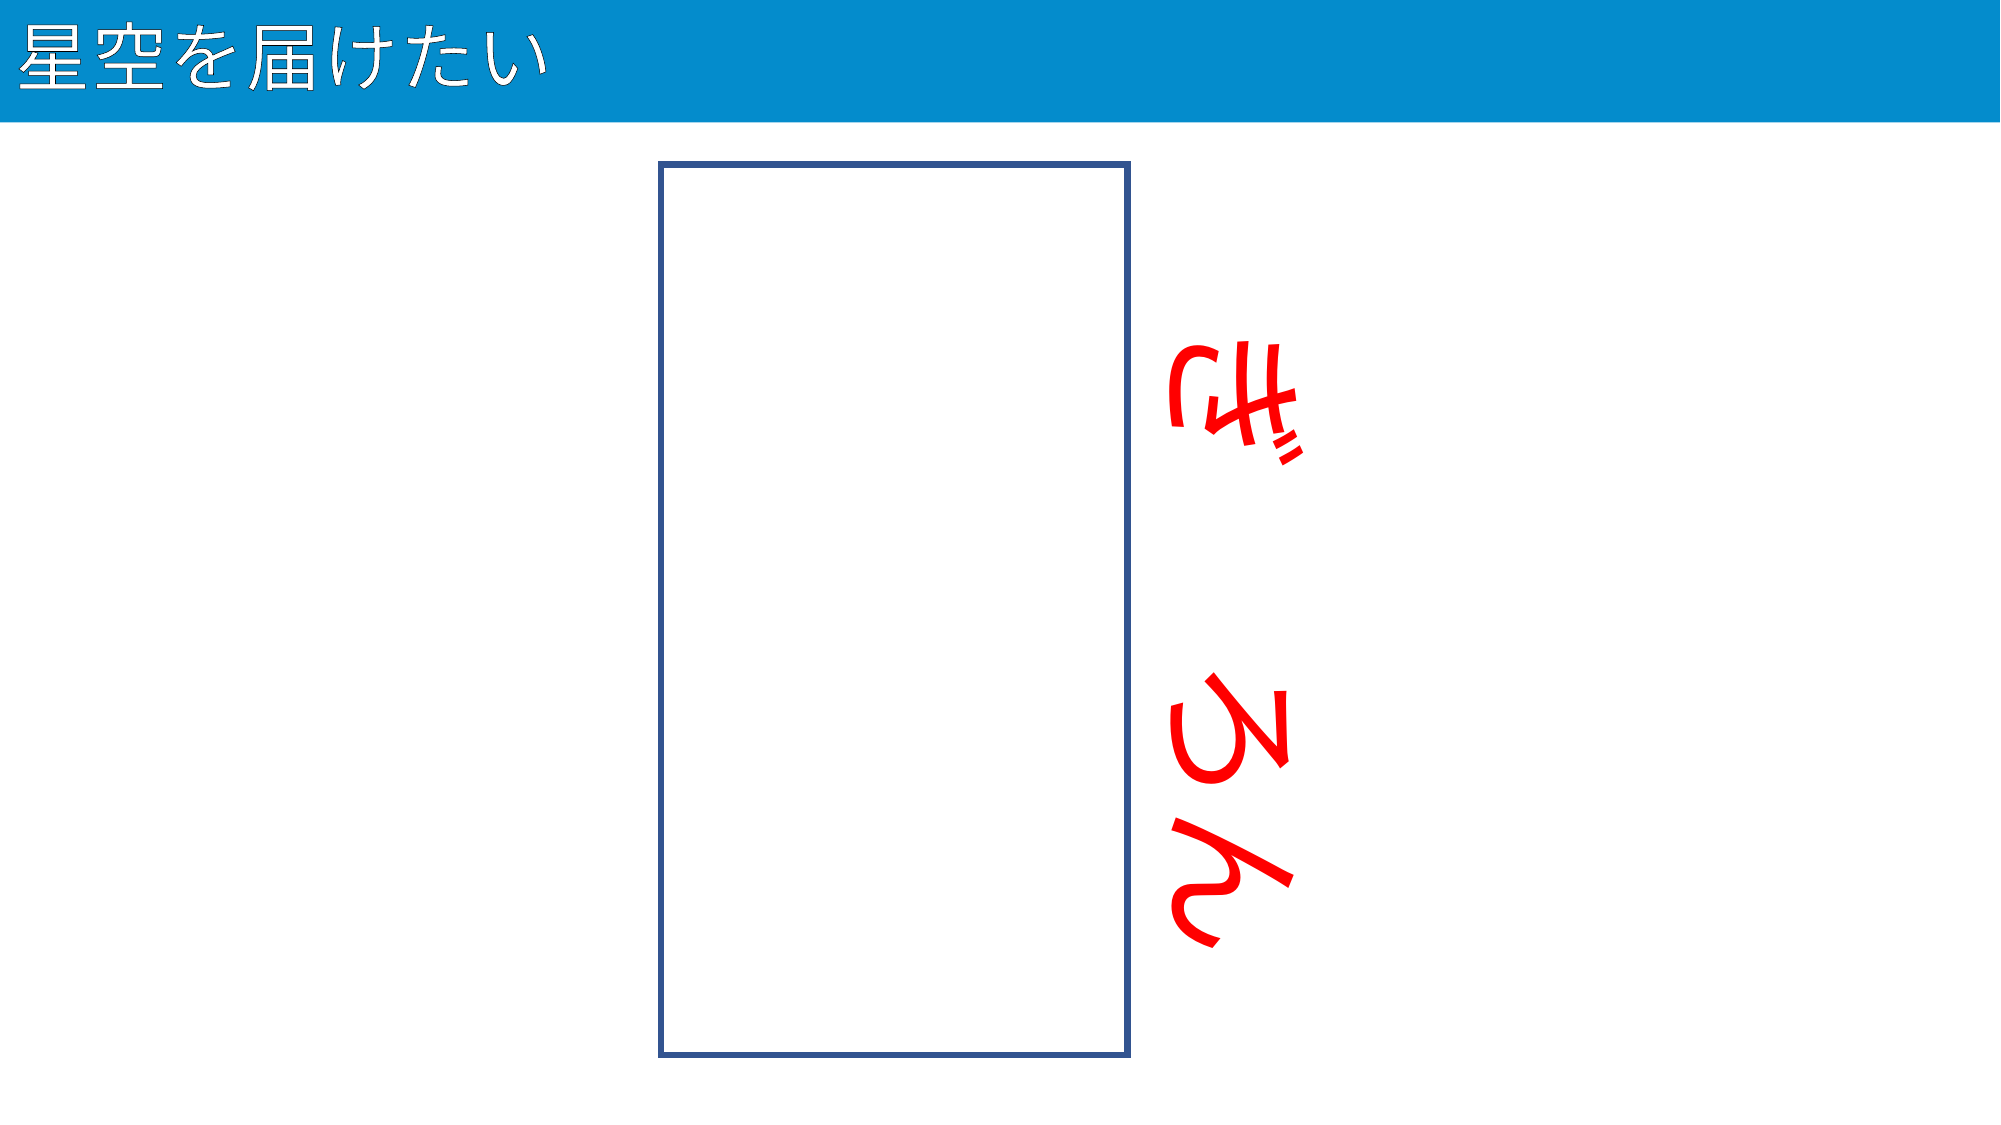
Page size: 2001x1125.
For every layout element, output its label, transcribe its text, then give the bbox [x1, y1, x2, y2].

text_box [660, 163, 1129, 1056]
text_box 議論 [616, 195, 1152, 1125]
title 星空を届けたい [0, 0, 1712, 123]
slide_number 82 [1712, 0, 2000, 123]
text_box ぎ ろん [1129, 308, 1335, 1006]
